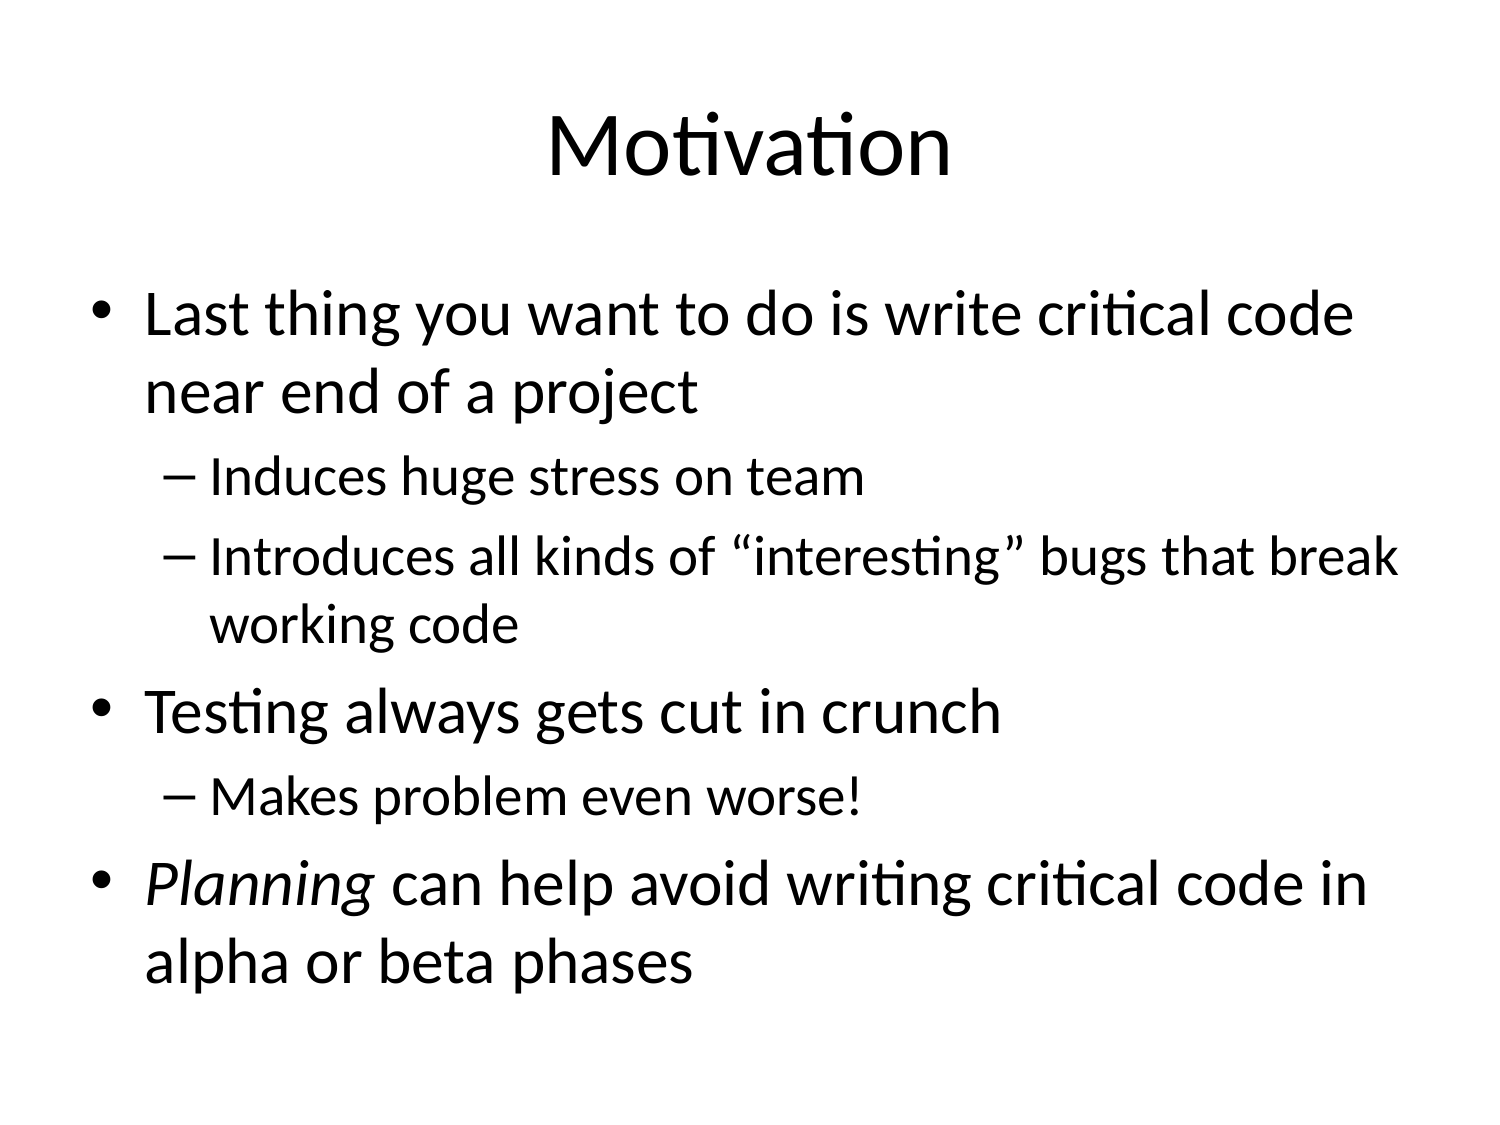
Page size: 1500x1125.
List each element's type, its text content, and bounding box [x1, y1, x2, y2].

list Last thing you want to do is write critical code near end of a project Induces huge stress on team Introduces all kinds of “interesting” bugs that break working code Testing always gets cut in crunch Makes problem even worse! Planning can help avoid writing critical code in alpha or beta phases [75, 262, 1425, 1005]
title Motivation [75, 45, 1425, 233]
